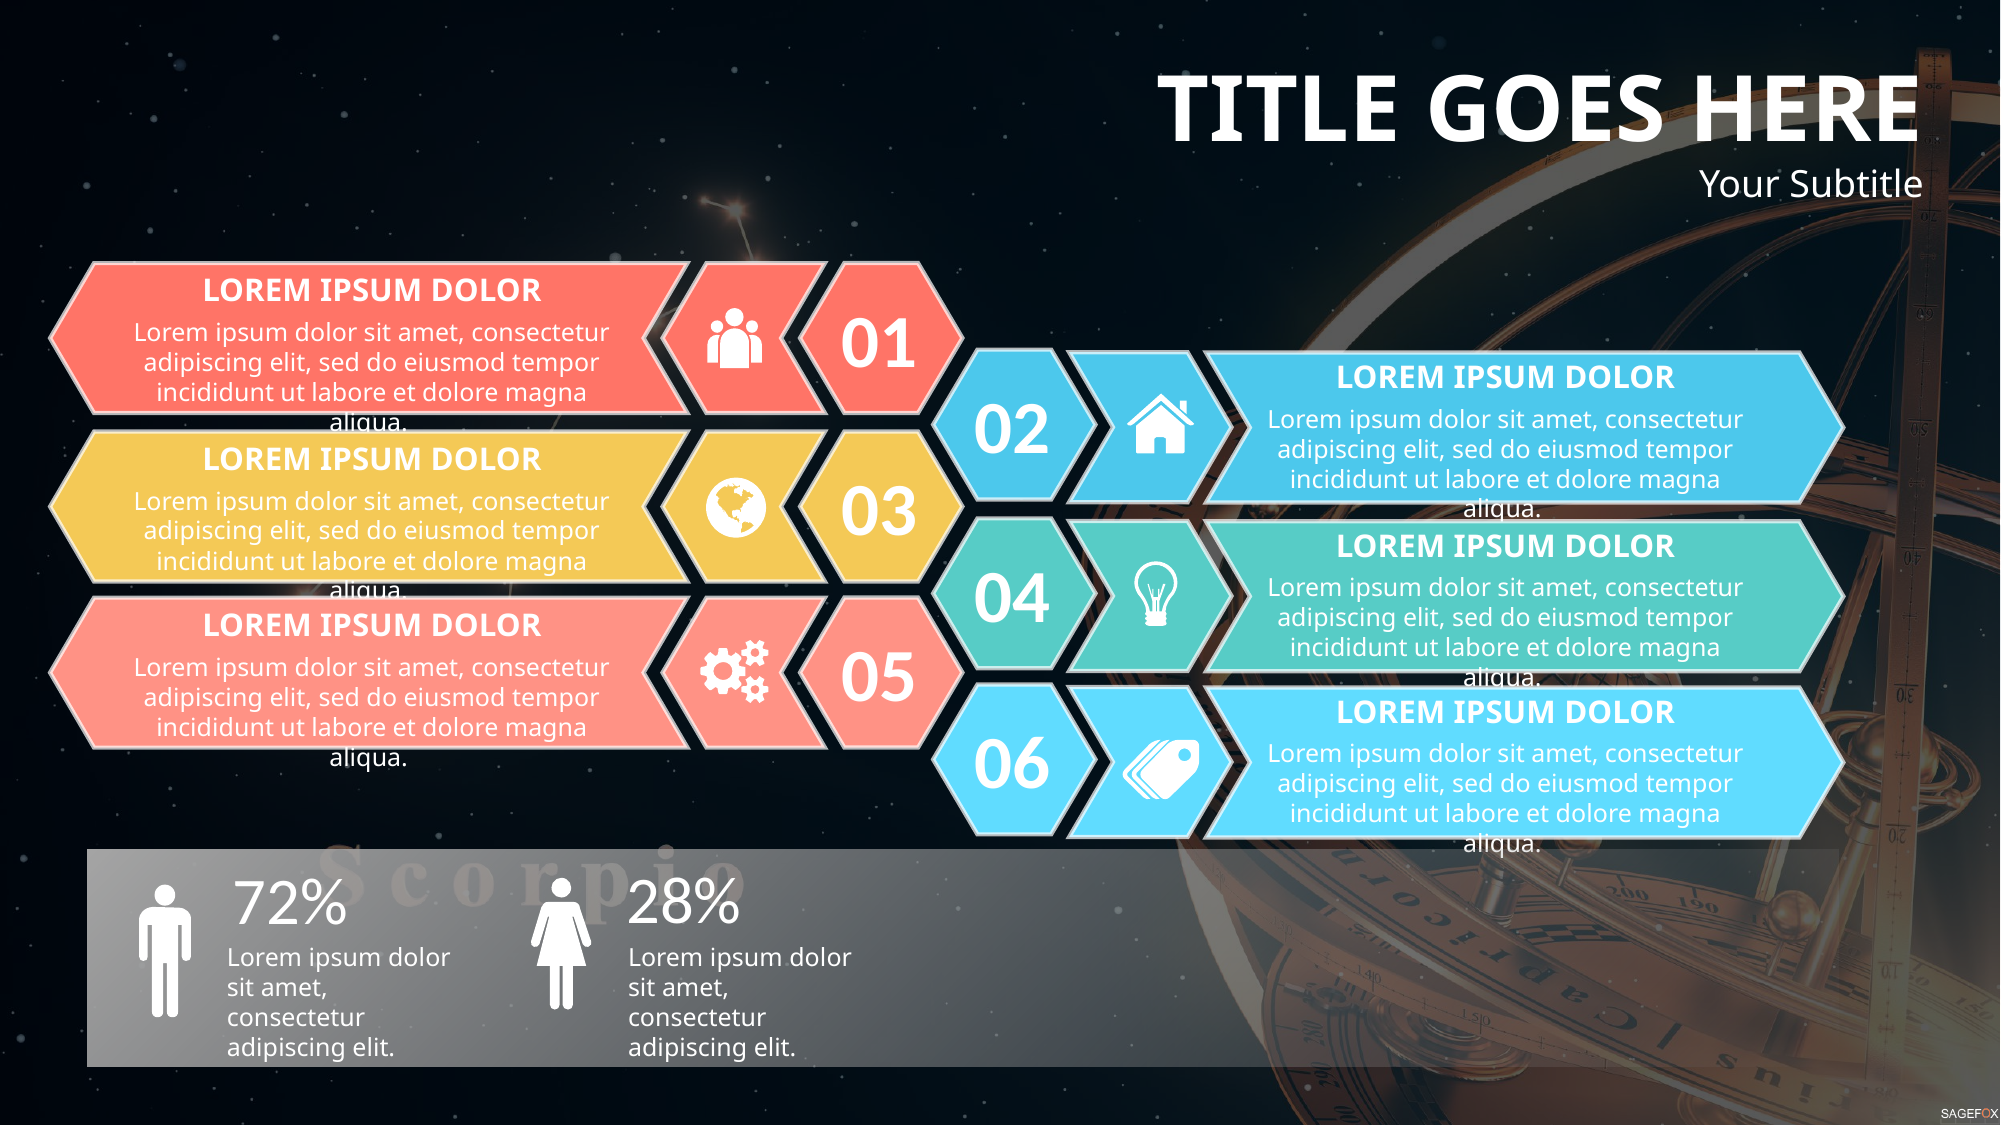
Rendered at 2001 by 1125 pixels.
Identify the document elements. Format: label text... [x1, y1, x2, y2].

picture [0, 0, 2001, 1125]
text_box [49, 262, 688, 416]
text_box TITLE GOES HERE Your Subtitle [1035, 42, 1939, 212]
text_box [530, 877, 592, 1010]
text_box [825, 431, 963, 582]
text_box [825, 597, 963, 748]
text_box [662, 431, 825, 582]
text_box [825, 262, 963, 414]
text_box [1205, 518, 1844, 672]
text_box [212, 850, 468, 1041]
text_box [1069, 687, 1232, 838]
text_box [933, 349, 1096, 500]
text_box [662, 597, 825, 748]
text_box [1205, 349, 1844, 503]
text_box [933, 684, 1096, 835]
text_box [86, 849, 1839, 1067]
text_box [1069, 352, 1232, 503]
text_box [933, 518, 1096, 669]
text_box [605, 849, 870, 1041]
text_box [49, 431, 688, 585]
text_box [49, 597, 688, 751]
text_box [1205, 684, 1844, 838]
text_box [688, 262, 825, 414]
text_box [139, 884, 191, 1018]
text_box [1069, 520, 1232, 671]
